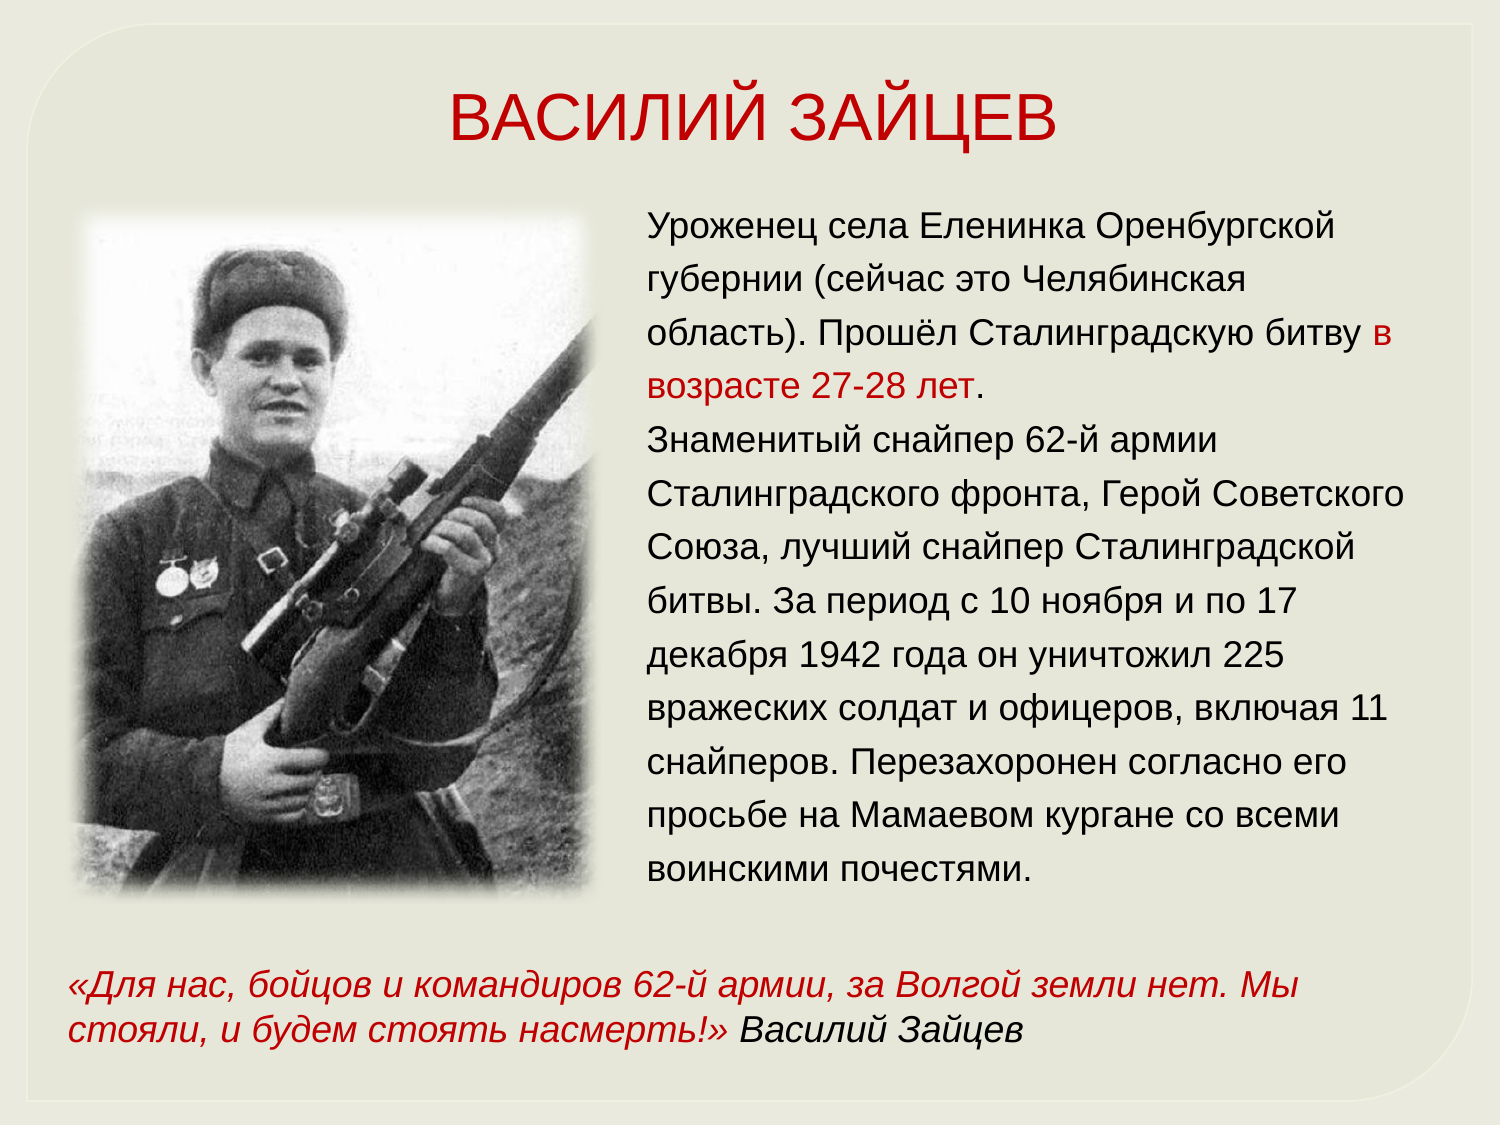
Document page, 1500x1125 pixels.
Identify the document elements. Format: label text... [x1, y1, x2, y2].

list Уроженец села Еленинка Оренбургской губернии (сейчас это Челябинская область). Прошёл Сталинградскую битву в возрасте 27-28 лет. Знаменитый снайпер 62-й армии Сталинградского фронта, Герой Советского Союза, лучший снайпер Сталинградской битвы. За период с 10 ноября и по 17 декабря 1942 года он уничтожил 225 вражеских солдат и офицеров, включая 11 снайперов. Перезахоронен согласно его просьбе на Мамаевом кургане со всеми воинскими почестями. [631, 184, 1424, 952]
text_box «Для нас, бойцов и командиров 62-й армии, за Волгой земли нет. Мы стояли, и будем стоять насмерть!» Василий Зайцев [53, 952, 1424, 1057]
title ВАСИЛИЙ ЗАЙЦЕВ [0, 1, 1500, 161]
picture [64, 196, 603, 906]
